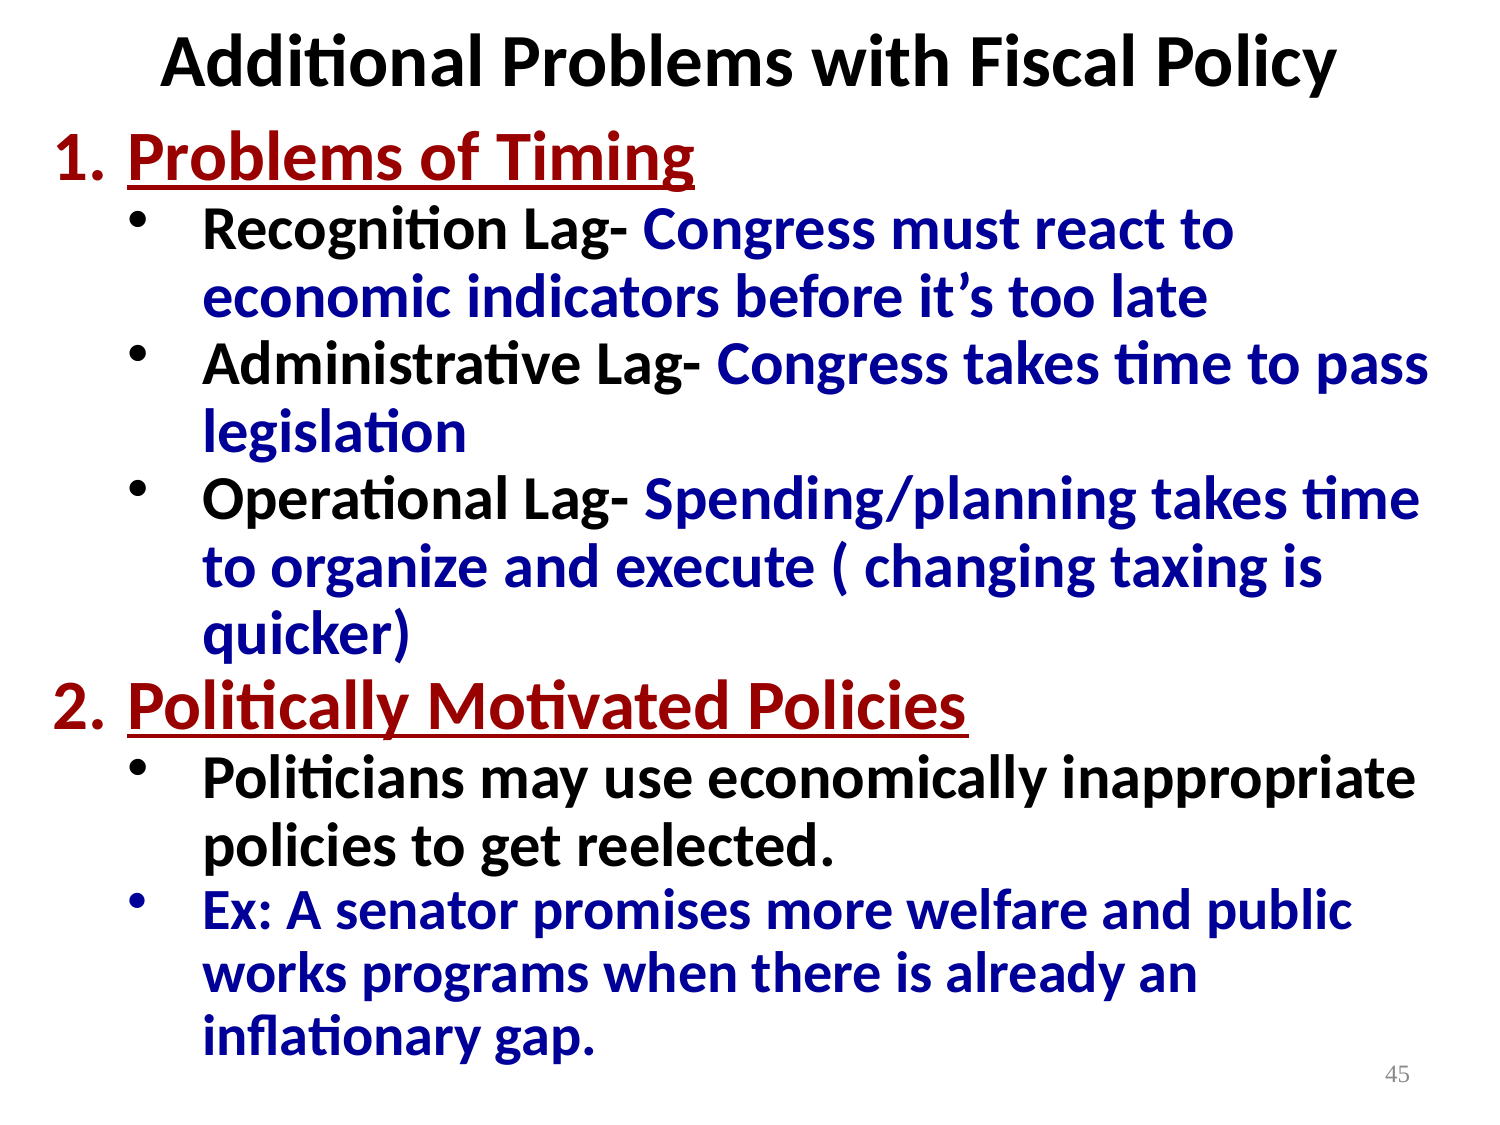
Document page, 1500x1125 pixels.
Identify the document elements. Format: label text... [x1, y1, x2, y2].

text_box Problems of Timing Recognition Lag- Congress must react to economic indicators before it’s too late Administrative Lag- Congress takes time to pass legislation Operational Lag- Spending/planning takes time to organize and execute ( changing taxing is quicker) Politically Motivated Policies Politicians may use economically inappropriate policies to get reelected. Ex: A senator promises more welfare and public works programs when there is already an inflationary gap. [37, 112, 1500, 1076]
text_box Additional Problems with Fiscal Policy [0, 3, 1500, 109]
slide_number 45 [1074, 1042, 1425, 1103]
